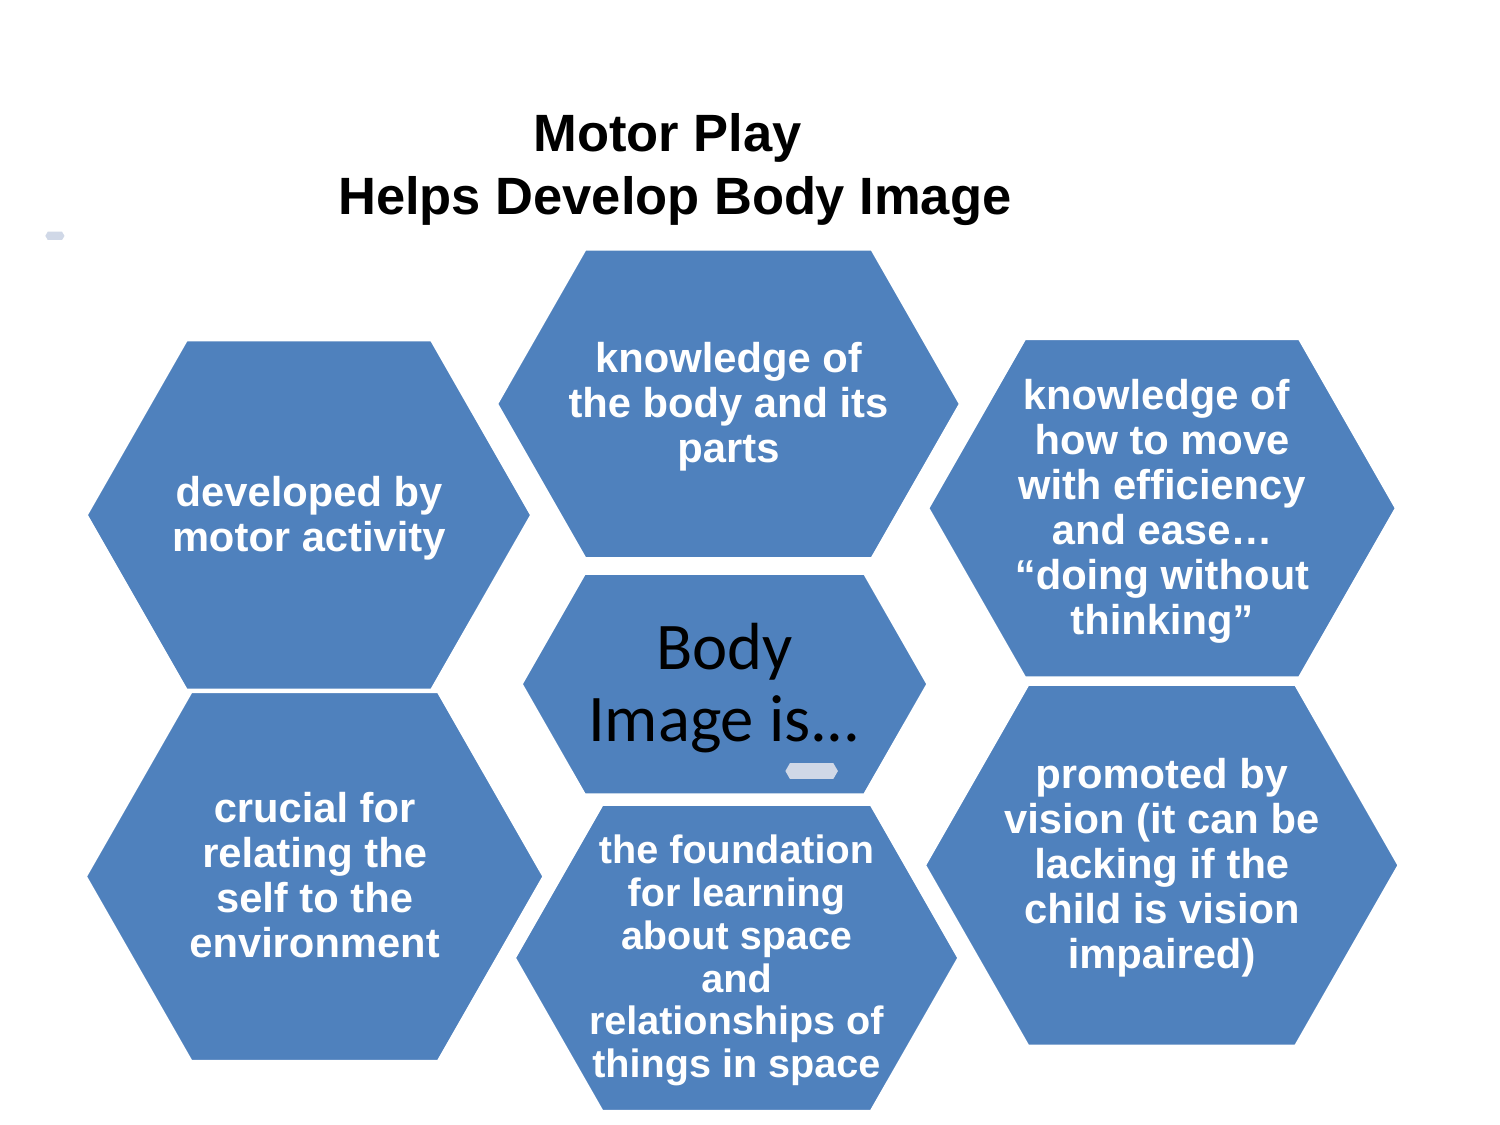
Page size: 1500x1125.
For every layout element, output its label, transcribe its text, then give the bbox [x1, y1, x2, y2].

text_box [2, 231, 1471, 1125]
title Motor Play Helps Develop Body Image [0, 90, 1350, 232]
